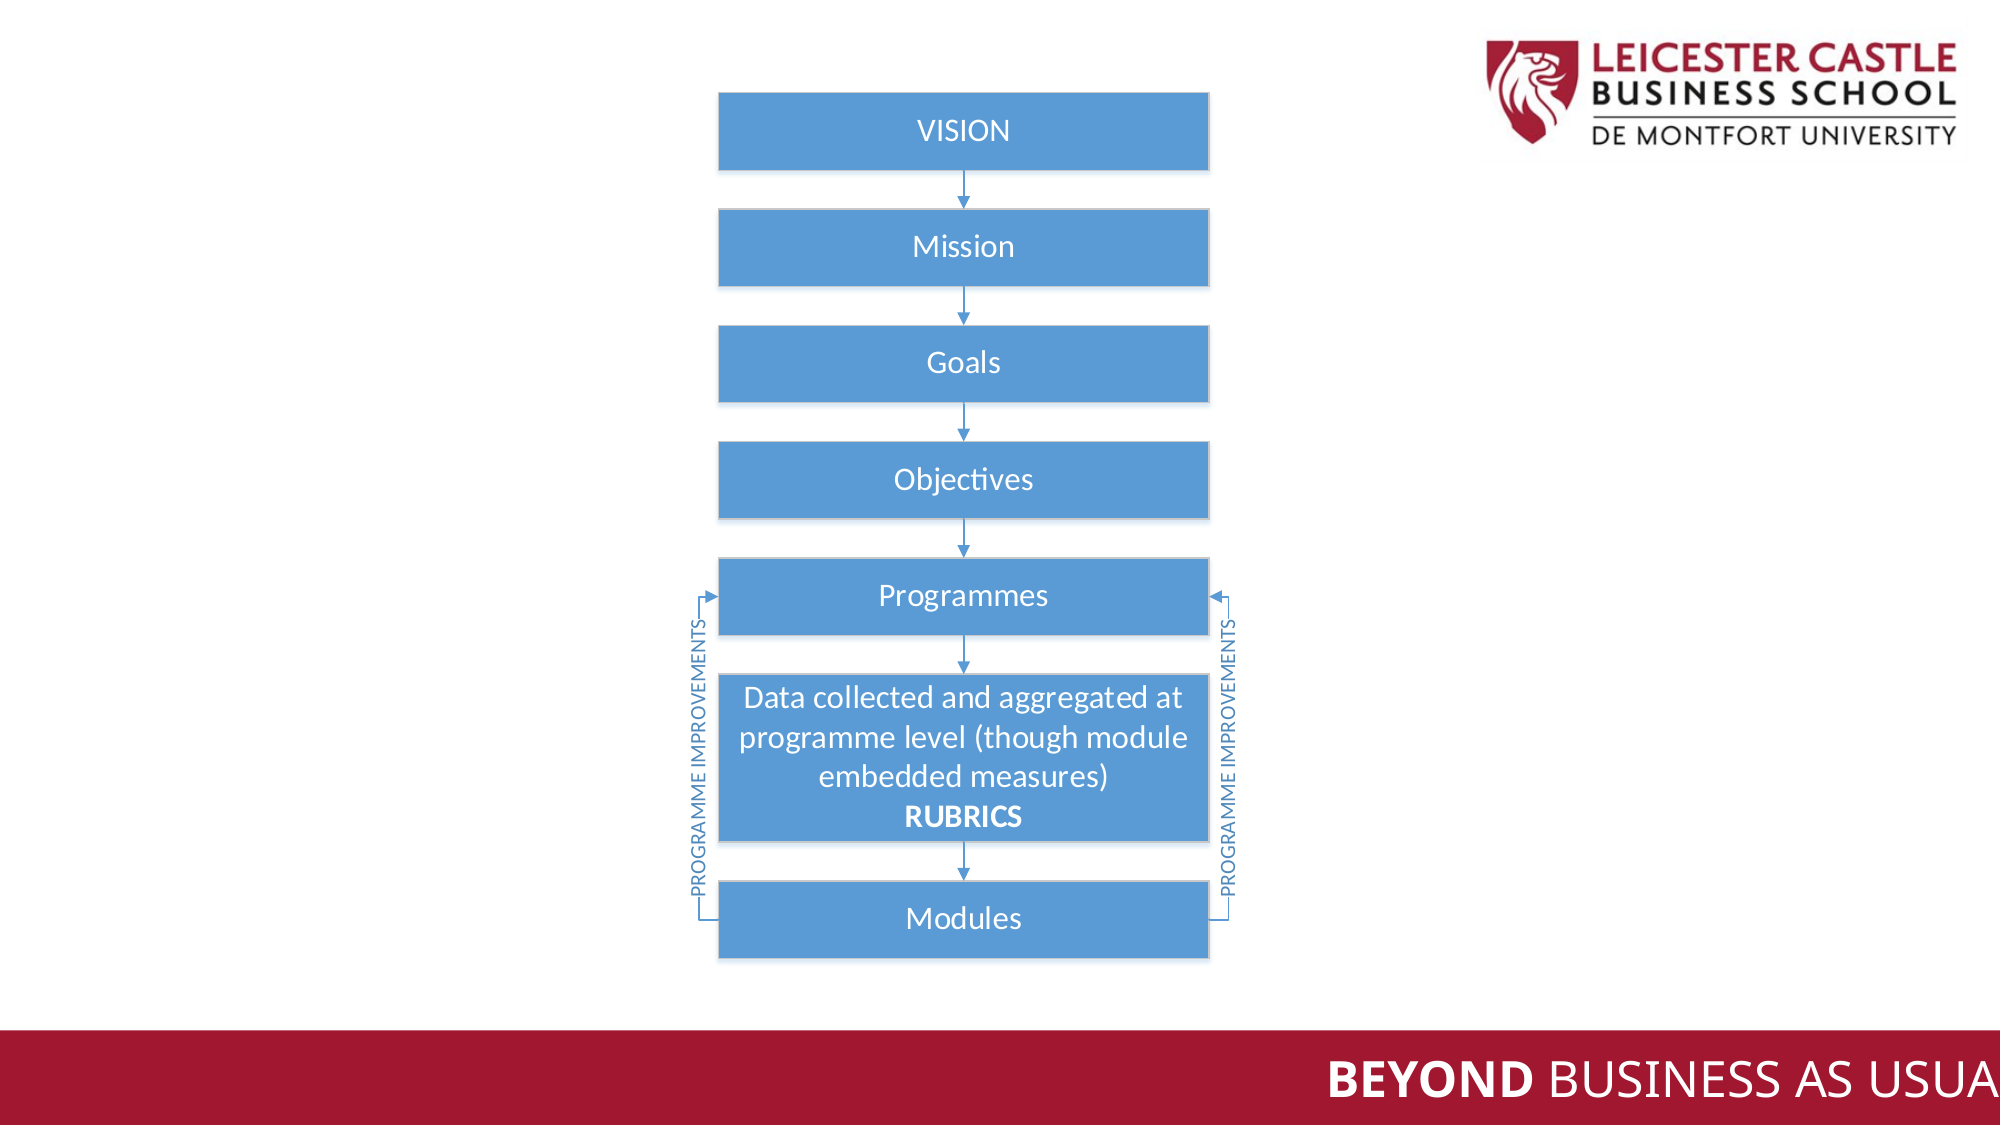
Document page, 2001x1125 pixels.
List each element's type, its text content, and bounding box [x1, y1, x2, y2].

text_box [0, 1029, 2000, 1125]
text_box BEYOND BUSINESS AS USUAL [1311, 1039, 2000, 1115]
picture [677, 88, 1252, 969]
picture [1474, 14, 1968, 162]
